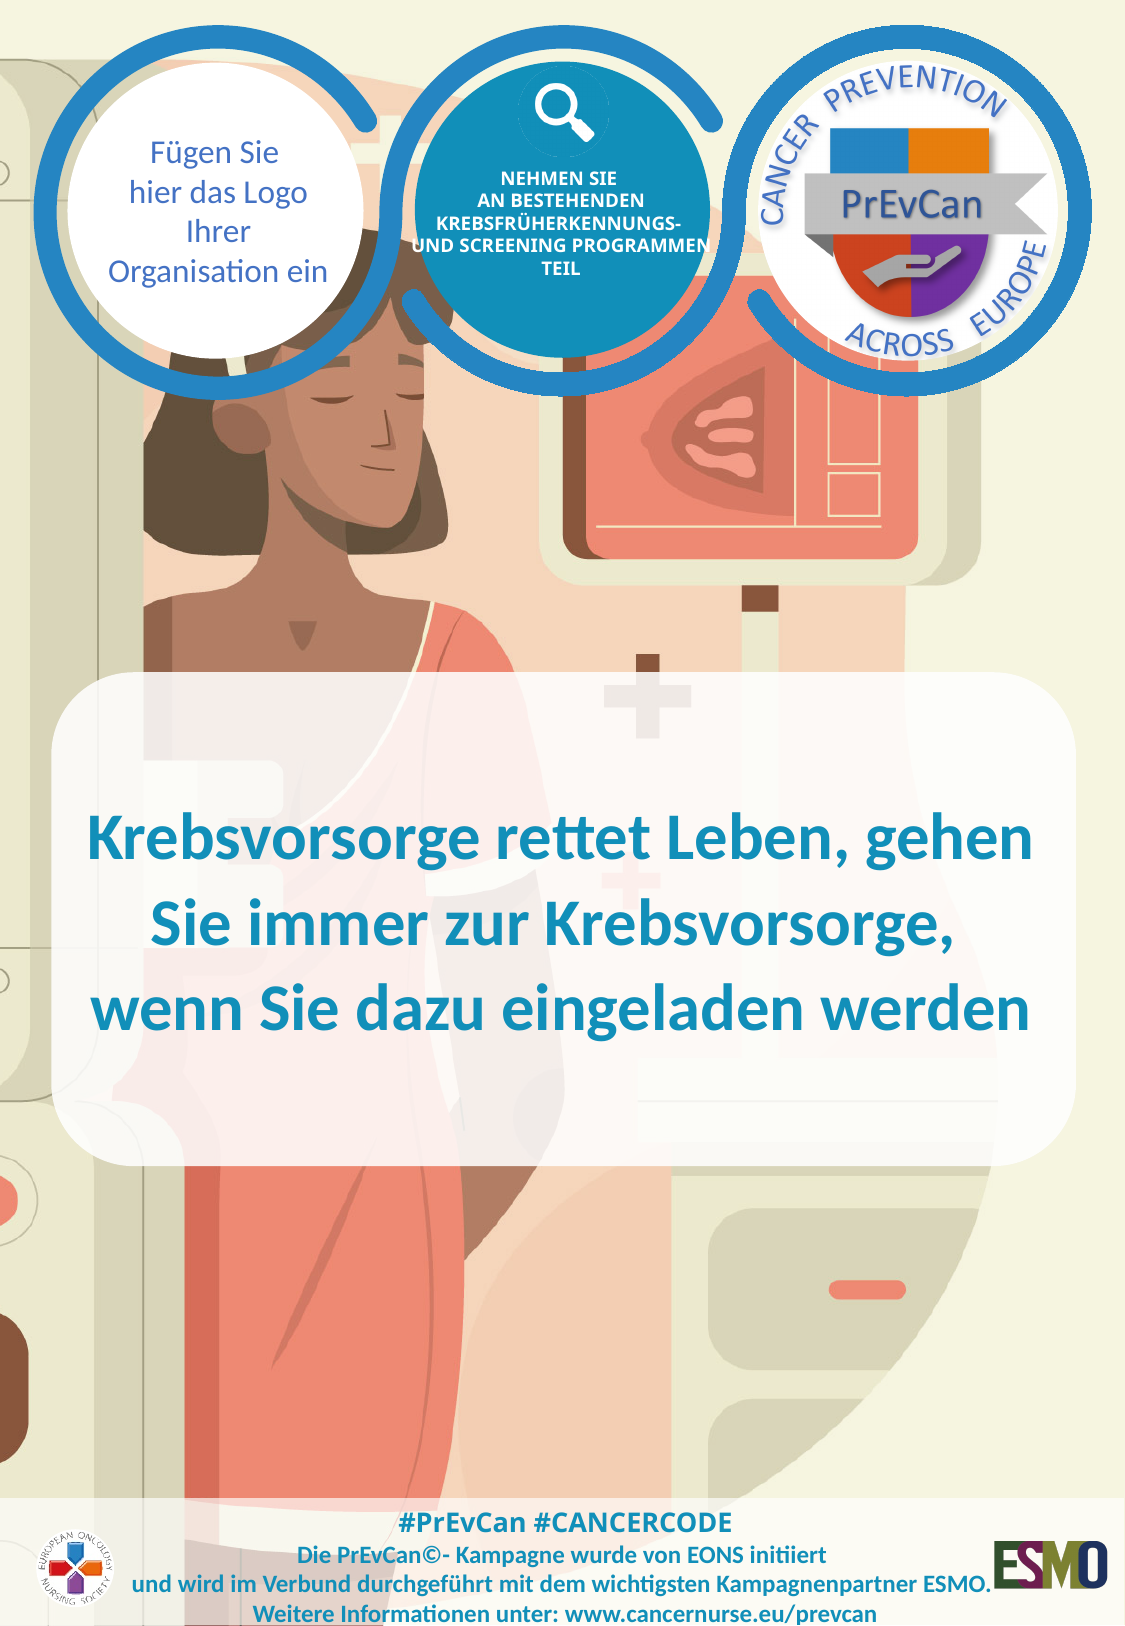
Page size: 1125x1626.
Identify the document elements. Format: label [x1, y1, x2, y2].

text_box [0, 0, 1125, 1625]
